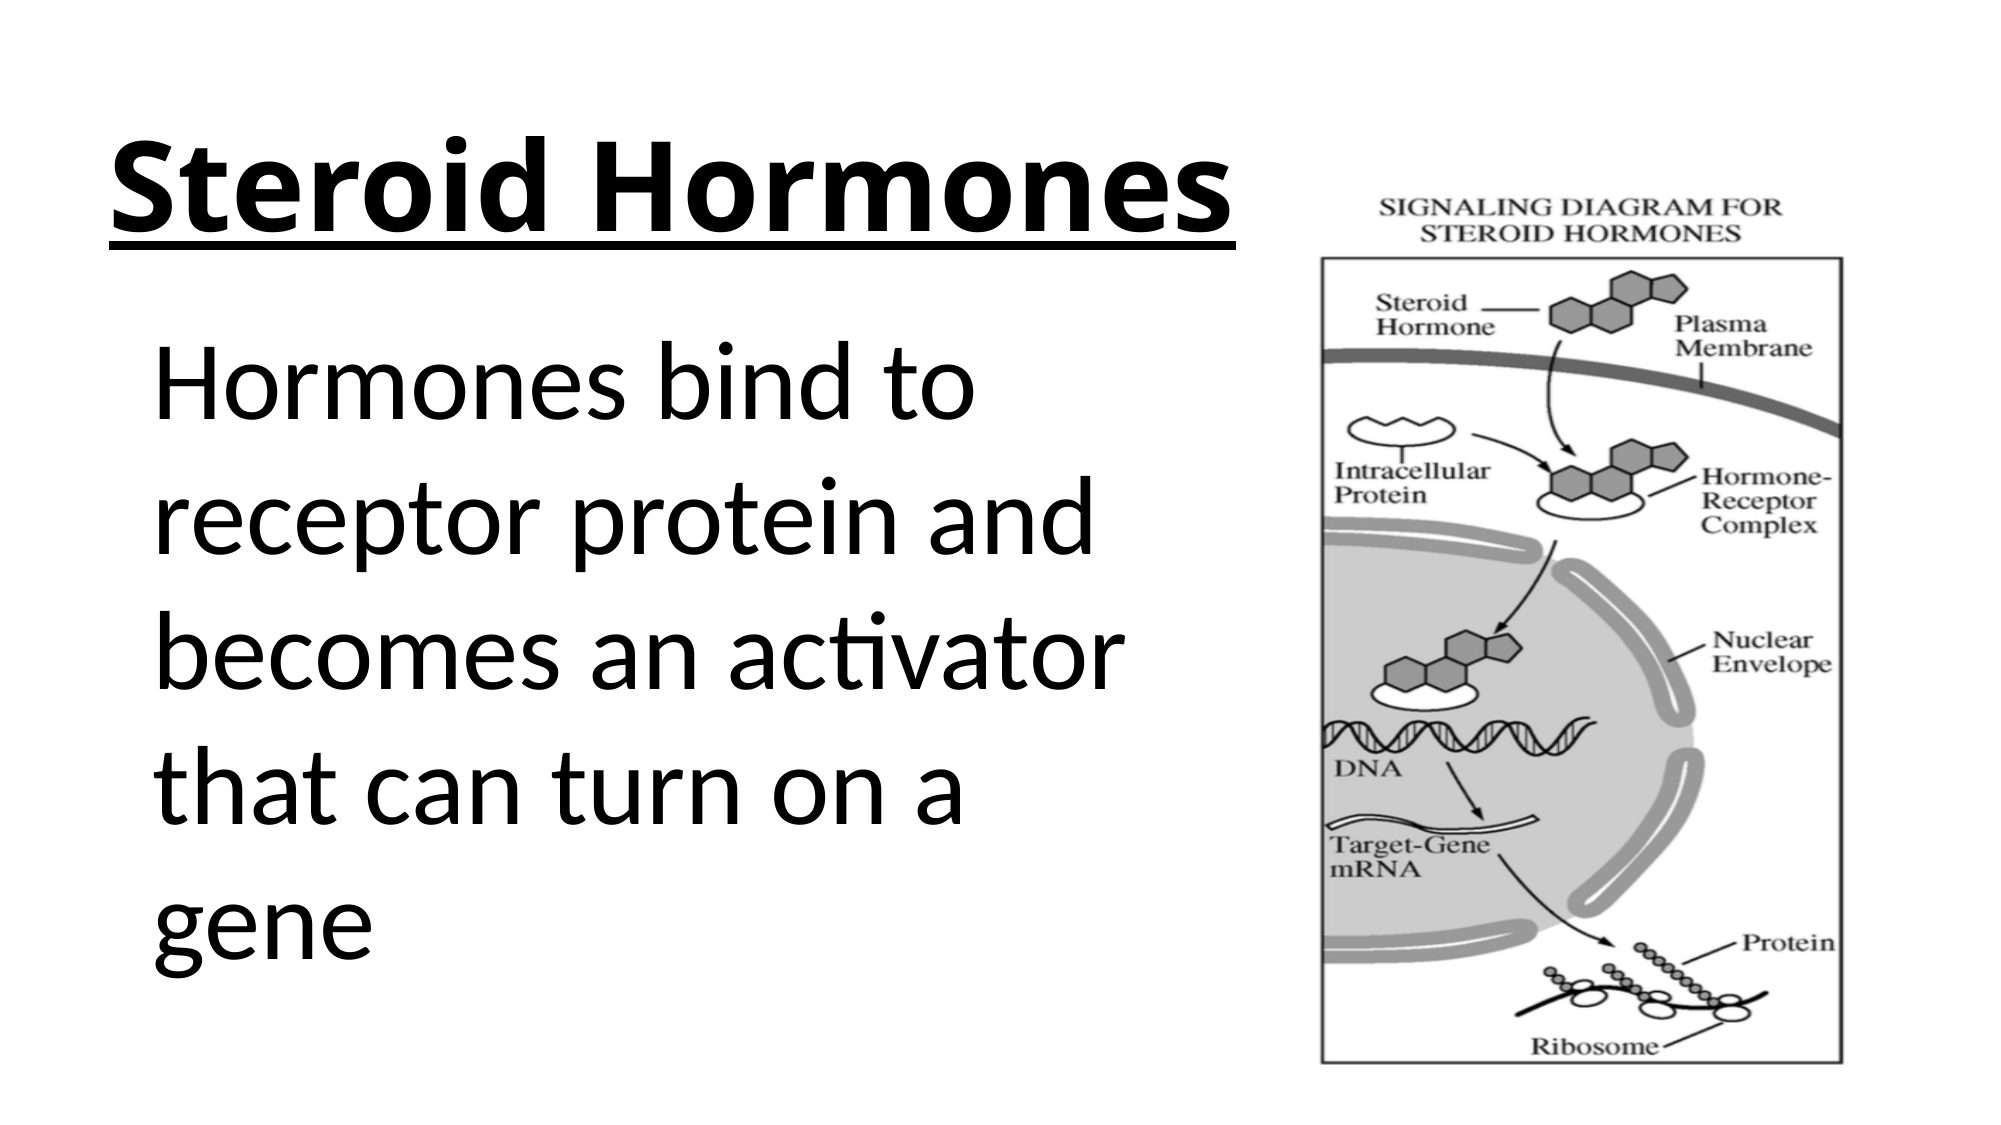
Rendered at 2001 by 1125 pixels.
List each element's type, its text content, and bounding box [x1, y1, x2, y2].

title Steroid Hormones [0, 82, 1535, 300]
picture [1301, 190, 1863, 1071]
list Hormones bind to receptor protein and becomes an activator that can turn on a gene [137, 299, 1208, 993]
